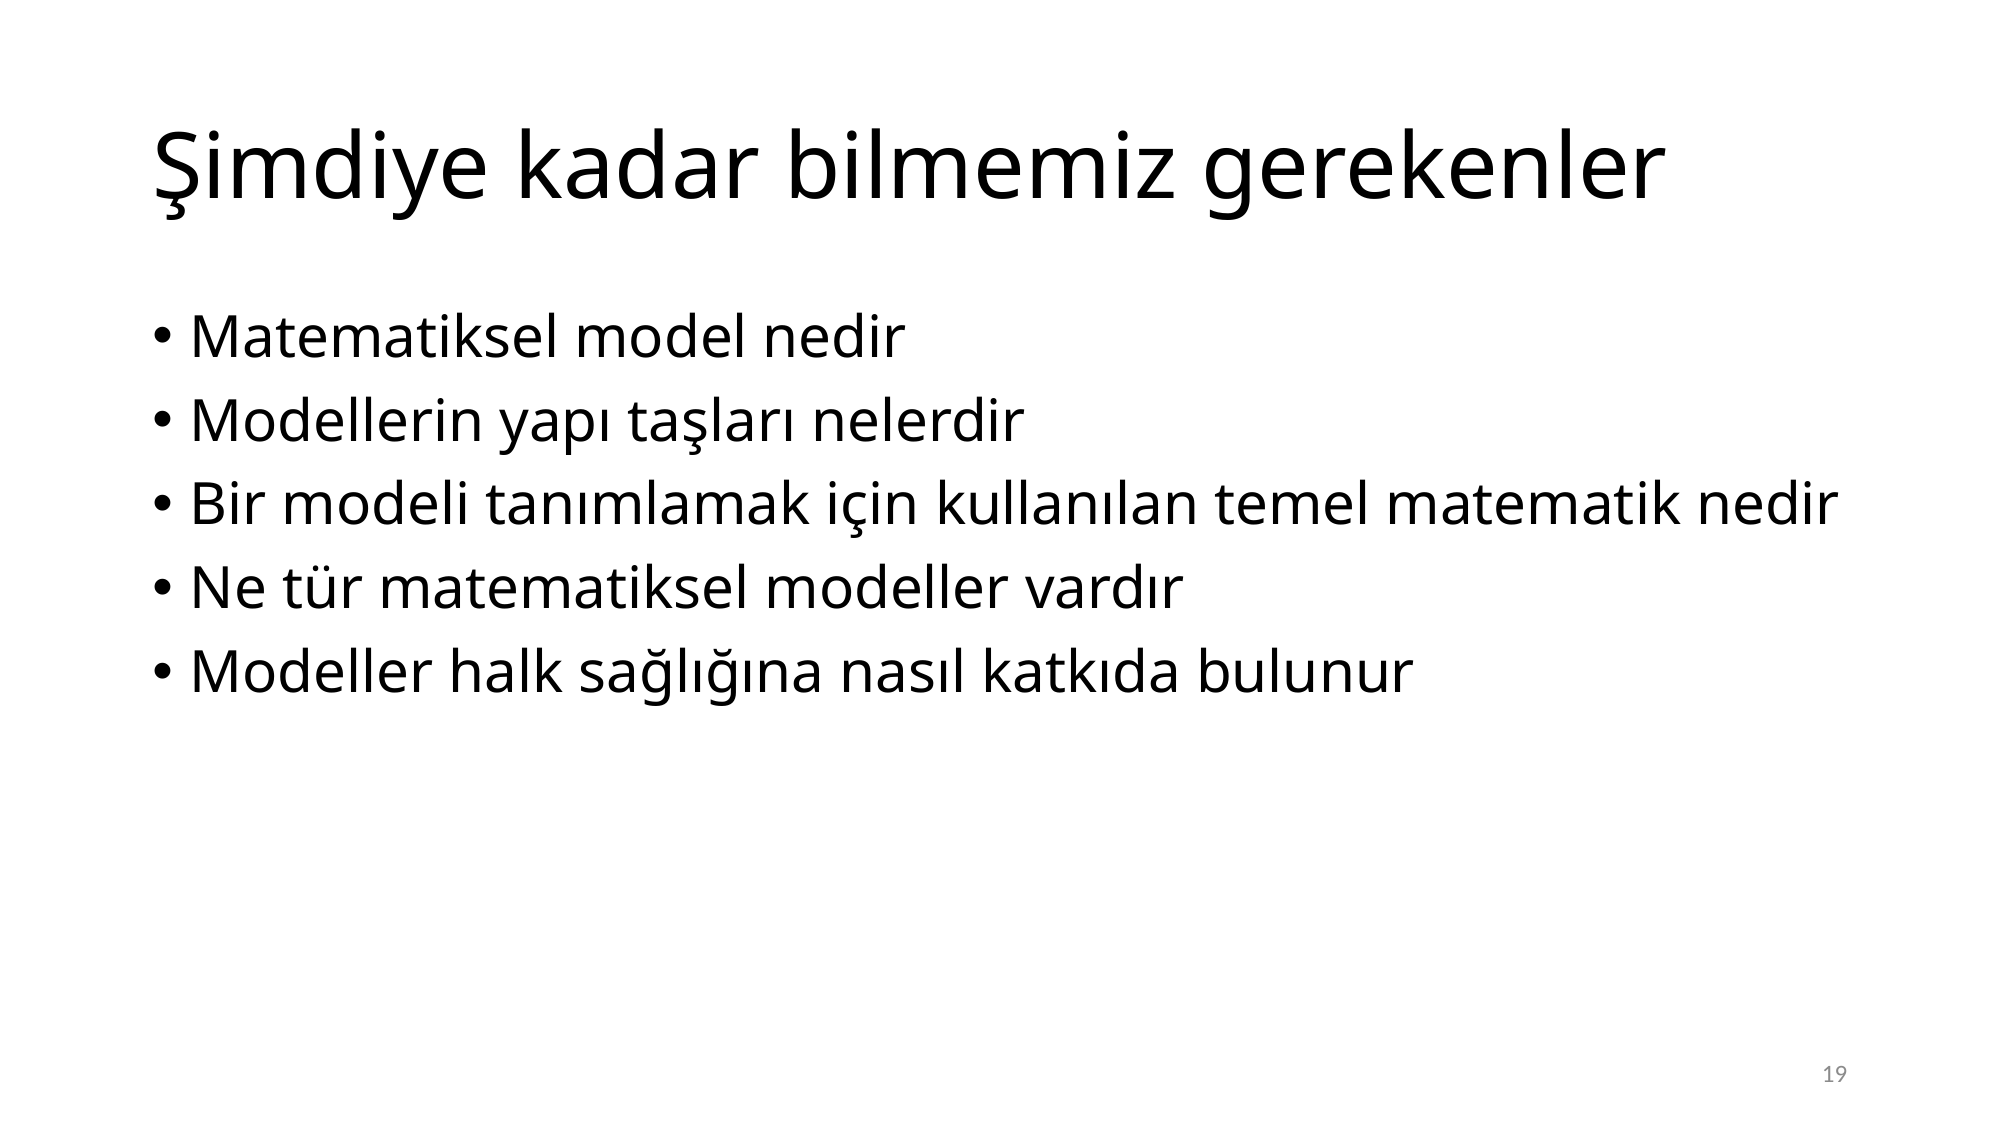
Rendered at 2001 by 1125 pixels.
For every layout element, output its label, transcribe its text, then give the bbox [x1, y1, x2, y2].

title Şimdiye kadar bilmemiz gerekenler [137, 59, 1863, 278]
list Matematiksel model nedir Modellerin yapı taşları nelerdir Bir modeli tanımlamak için kullanılan temel matematik nedir Ne tür matematiksel modeller vardır Modeller halk sağlığına nasıl katkıda bulunur [137, 299, 1863, 1014]
slide_number 19 [1412, 1042, 1863, 1103]
